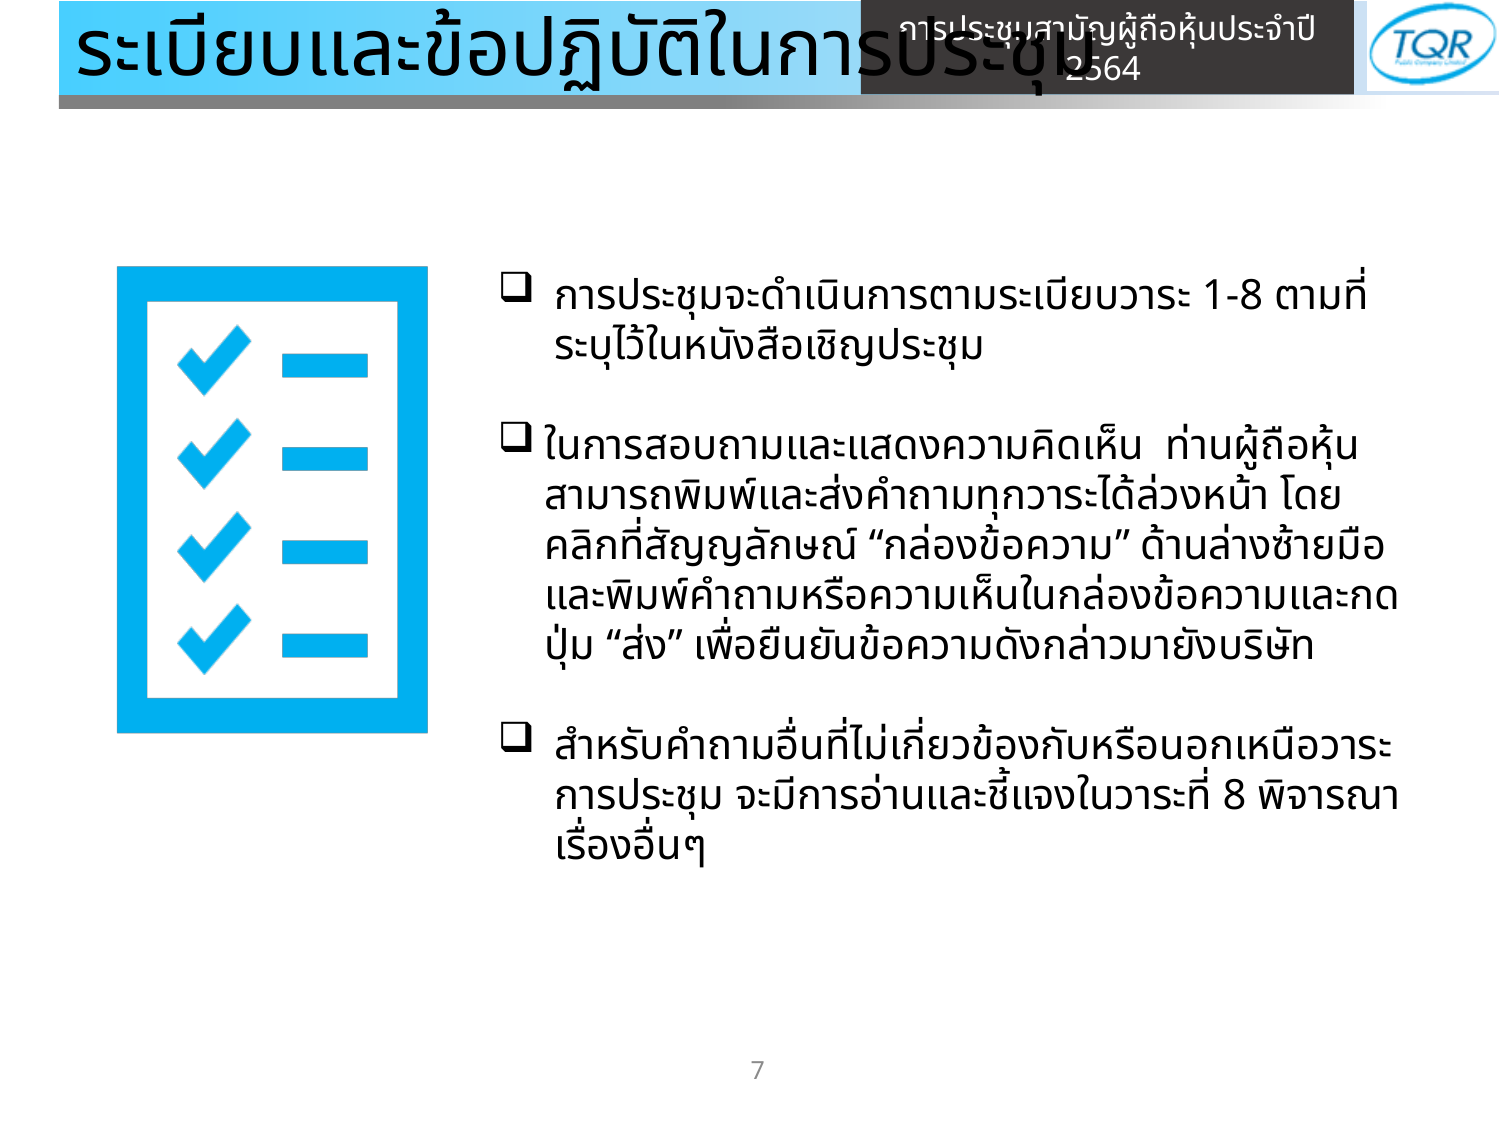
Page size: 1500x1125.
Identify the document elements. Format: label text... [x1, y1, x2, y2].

picture [1367, 0, 1500, 91]
text_box การประชุมจะดำเนินการตามระเบียบวาระ 1-8 ตามที่ระบุไว้ในหนังสือเชิญประชุม ในการสอบถามและแสดงความคิดเห็น ท่านผู้ถือหุ้นสามารถพิมพ์และส่งคำถามทุกวาระได้ล่วงหน้า โดยคลิกที่สัญญลักษณ์ “กล่องข้อความ” ด้านล่างซ้ายมือ และพิมพ์คำถามหรือความเห็นในกล่องข้อความและกดปุ่ม “ส่ง” เพื่อยืนยันข้อความดังกล่าวมายังบริษัท สำหรับคำถามอื่นที่ไม่เกี่ยวข้องกับหรือนอกเหนือวาระการประชุม จะมีการอ่านและชี้แจงในวาระที่ 8 พิจารณาเรื่องอื่นๆ [483, 260, 1421, 926]
picture [32, 220, 513, 780]
title ระเบียบและข้อปฏิบัติในการประชุม [60, 0, 1355, 99]
slide_number 7 [589, 1041, 927, 1102]
